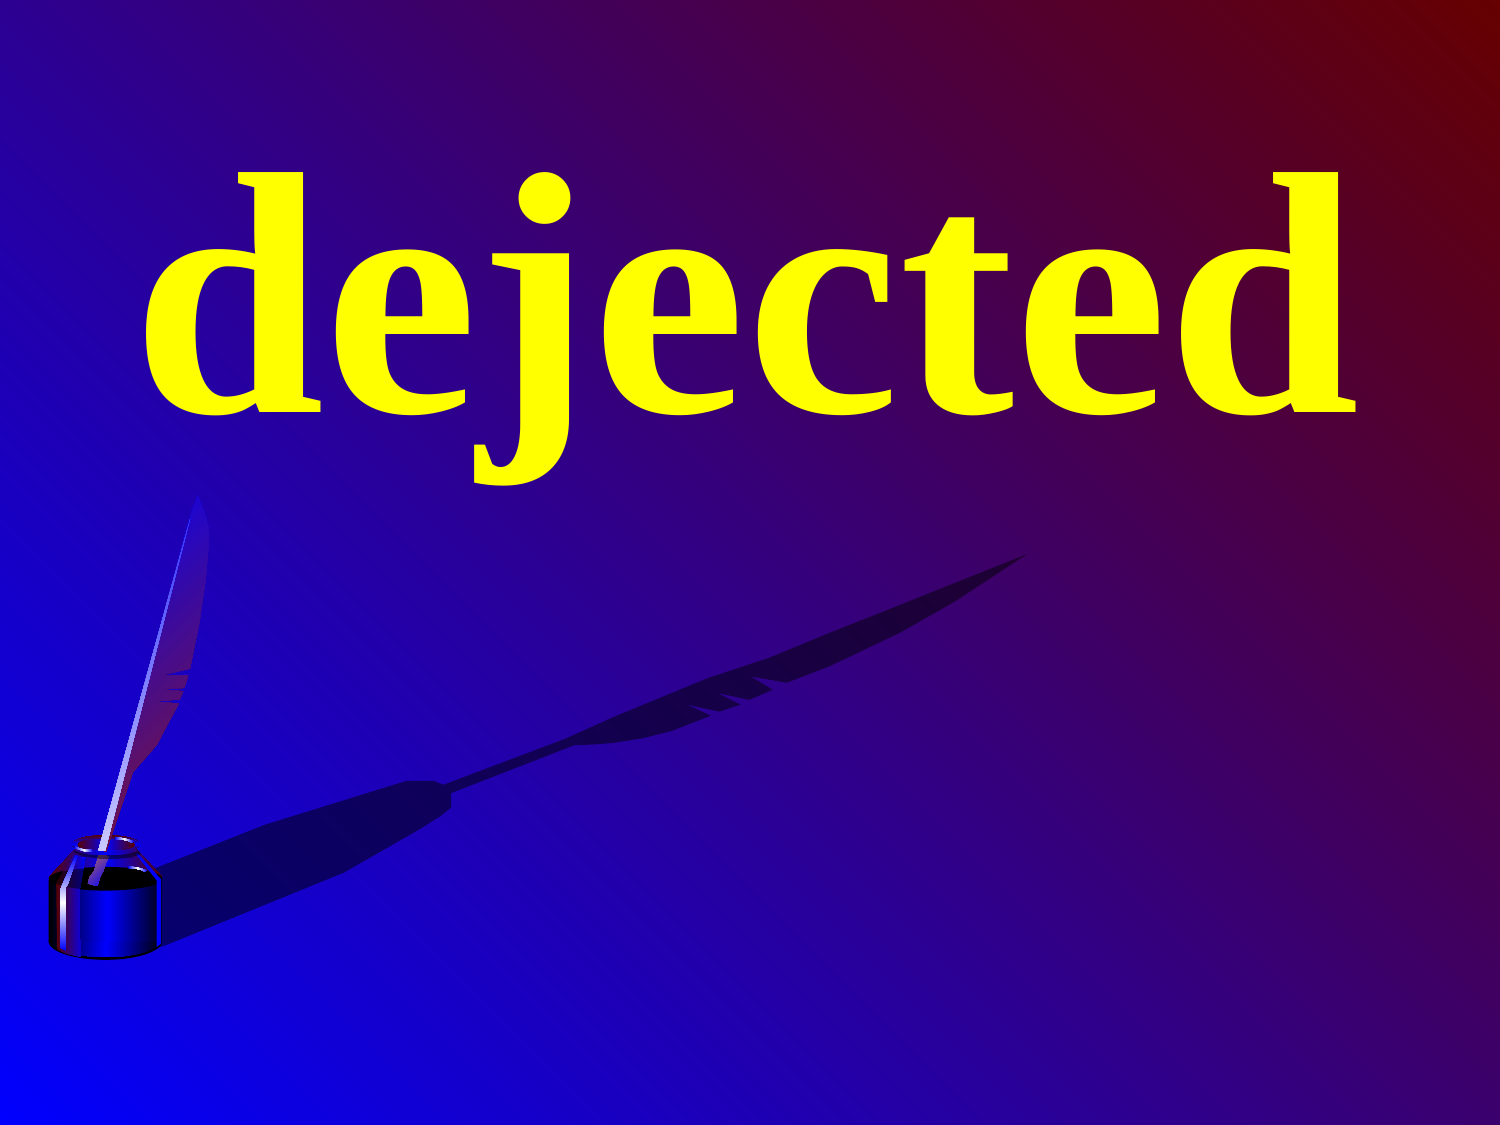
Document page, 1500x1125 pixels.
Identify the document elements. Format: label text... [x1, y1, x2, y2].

title dejected [24, 174, 1469, 373]
